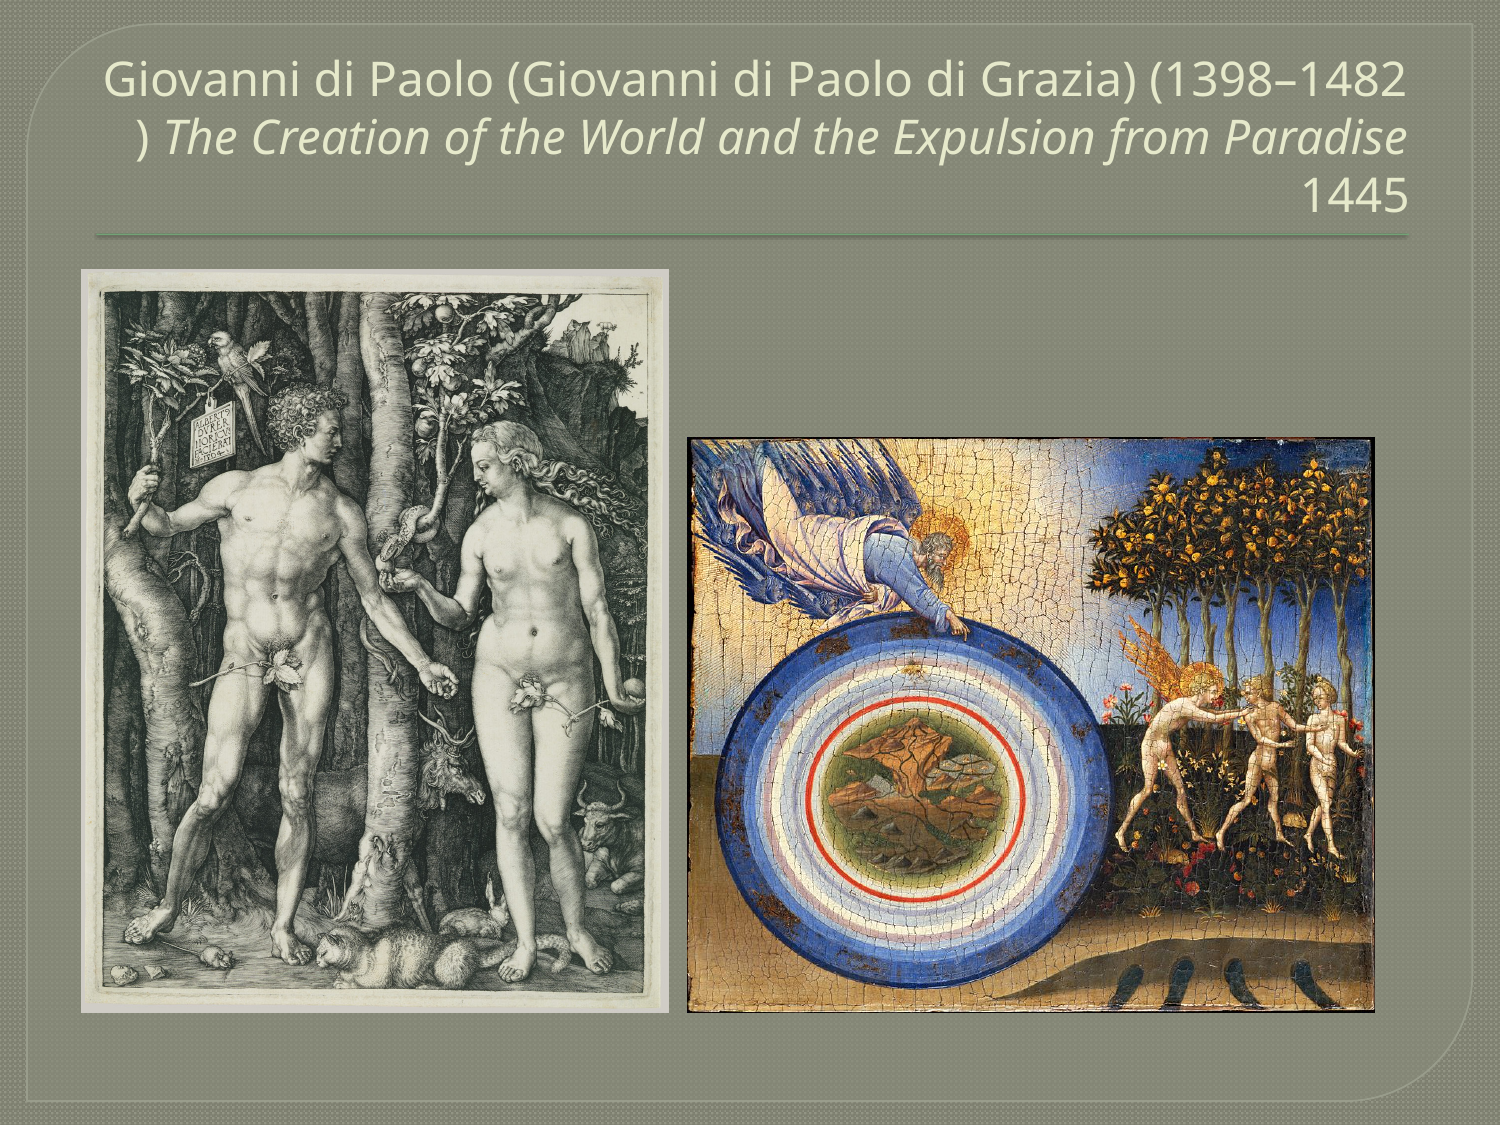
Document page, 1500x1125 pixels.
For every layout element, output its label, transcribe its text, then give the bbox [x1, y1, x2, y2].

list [0, 269, 1051, 1013]
picture [687, 437, 1376, 1013]
title Giovanni di Paolo (Giovanni di Paolo di Grazia) (1398–1482 ) The Creation of the World and the Expulsion from Paradise 1445 [75, 41, 1425, 230]
